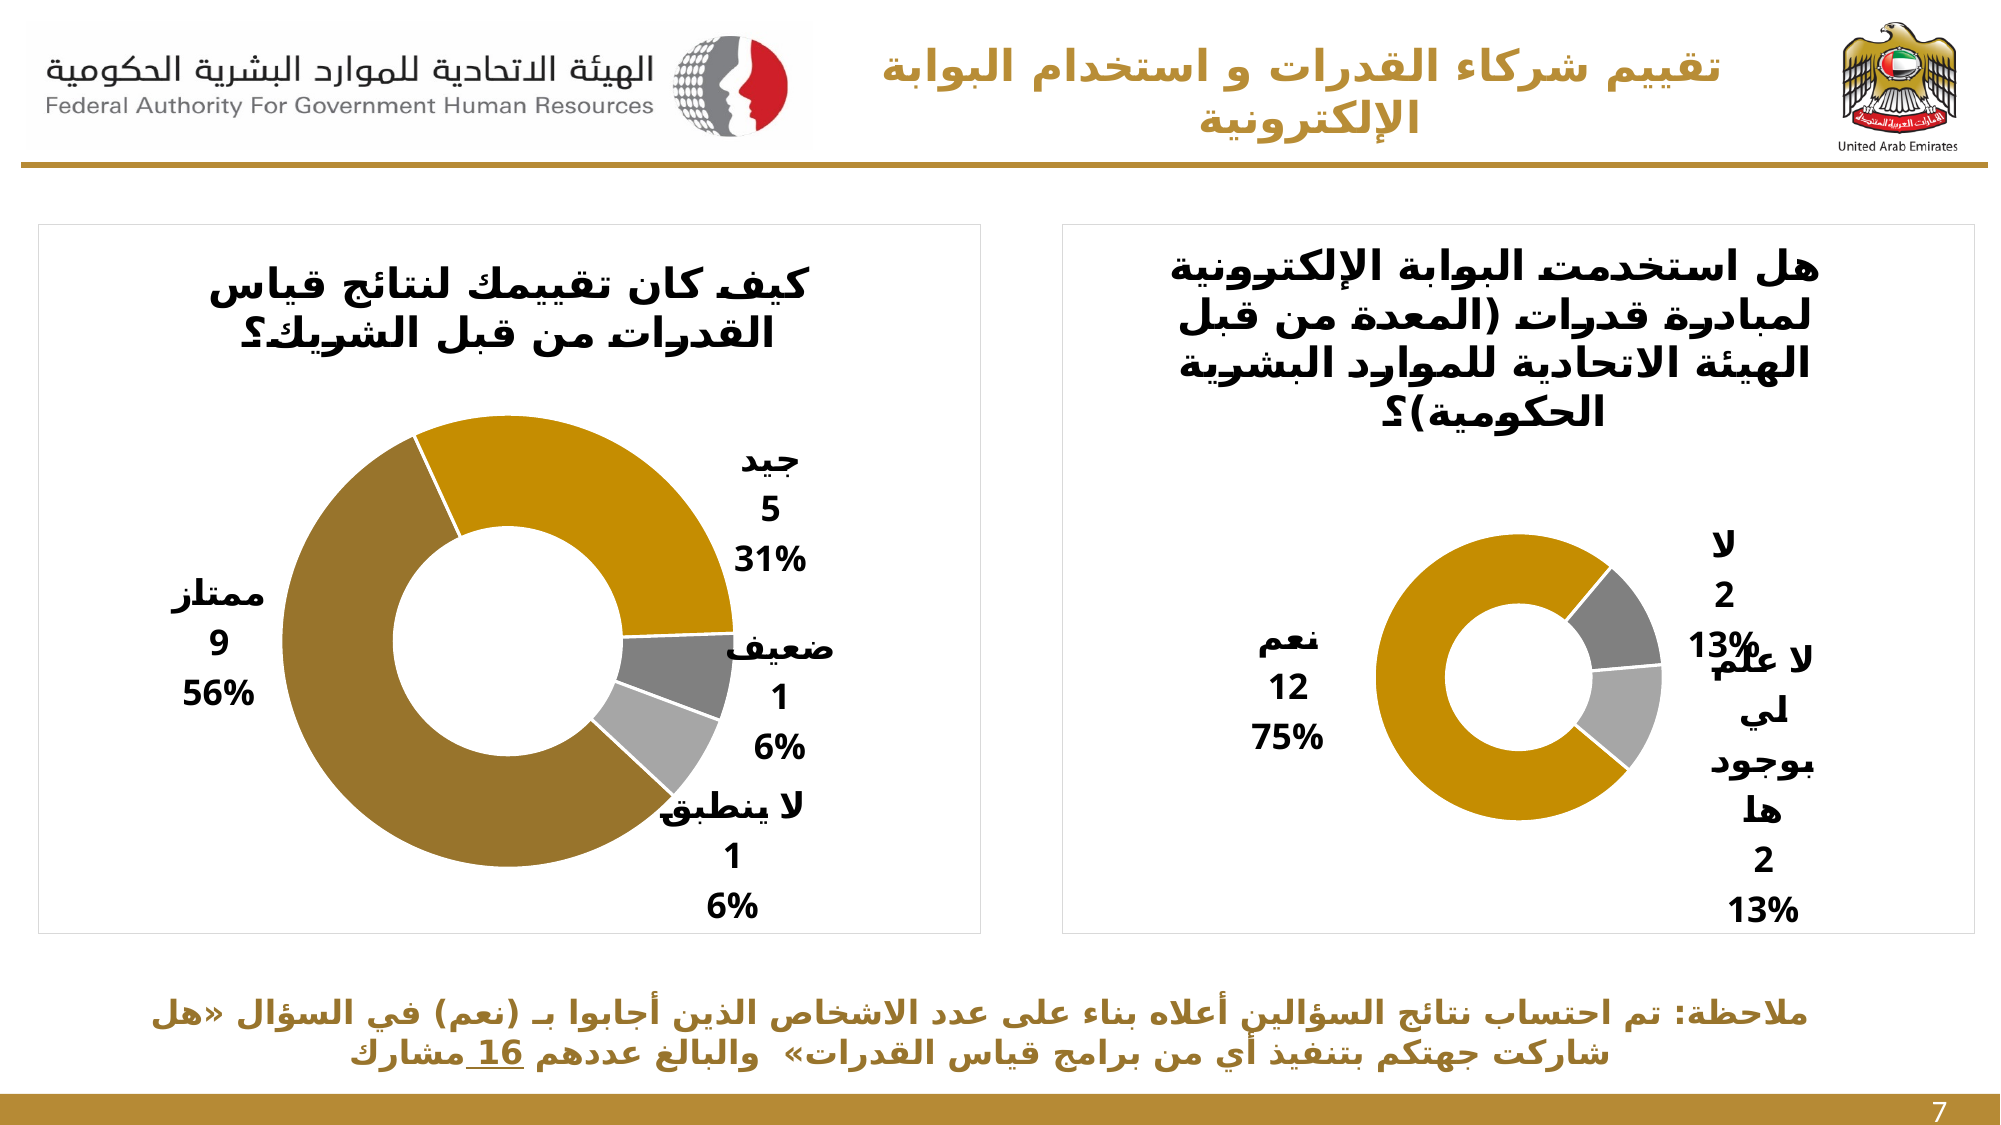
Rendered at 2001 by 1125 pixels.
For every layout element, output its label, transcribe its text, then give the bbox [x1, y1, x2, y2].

chart [37, 224, 981, 935]
title تقييم شركاء القدرات و استخدام البوابة الإلكترونية [774, 29, 1830, 150]
picture [26, 21, 813, 150]
text_box ملاحظة: تم احتساب نتائج السؤالين أعلاه بناء على عدد الاشخاص الذين أجابوا بـ (نعم) في السؤال «هل شاركت جهتكم بتنفيذ أي من برامج قياس القدرات» والبالغ عددهم 16 مشارك [78, 984, 1884, 1079]
picture [1822, 12, 1967, 159]
chart [1062, 224, 1976, 935]
